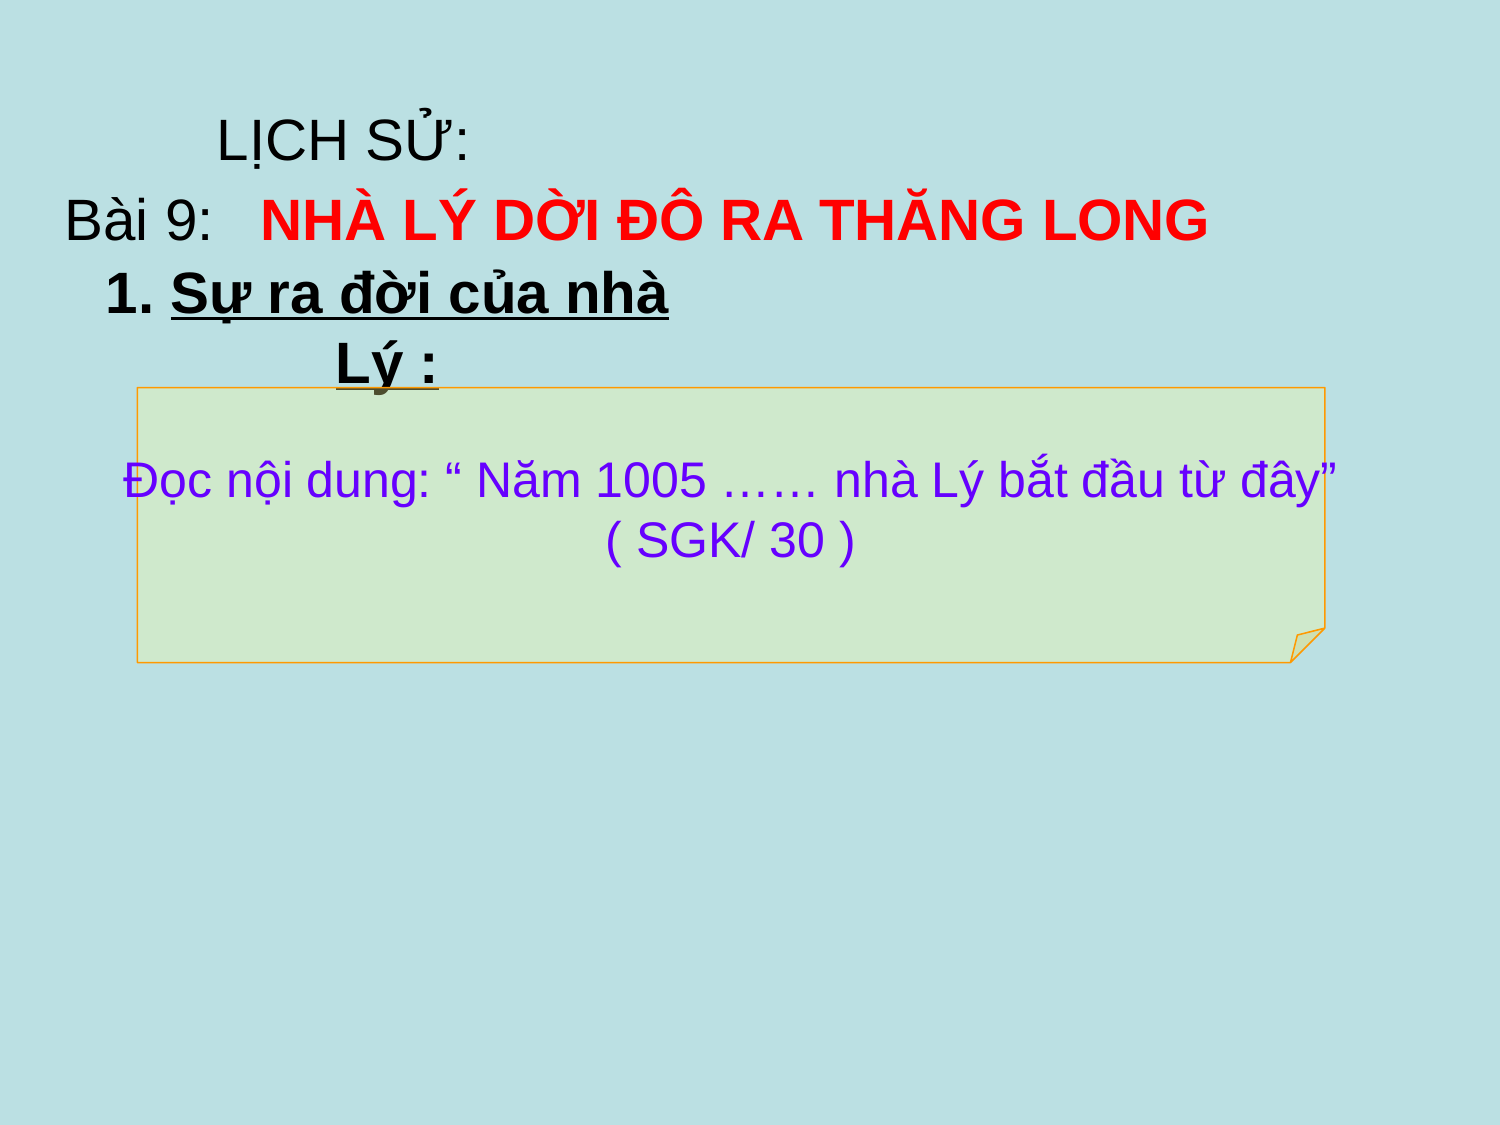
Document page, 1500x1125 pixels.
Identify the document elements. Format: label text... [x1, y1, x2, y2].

text_box 1. Sự ra đời của nhà Lý : [62, 274, 713, 376]
text_box Đọc nội dung: “ Năm 1005 …… nhà Lý bắt đầu từ đây” ( SGK/ 30 ) [137, 387, 1325, 663]
text_box NHÀ LÝ DỜI ĐÔ RA THĂNG LONG [224, 174, 1413, 260]
text_box LỊCH SỬ: [187, 37, 500, 238]
text_box Bài 9: [50, 174, 224, 260]
